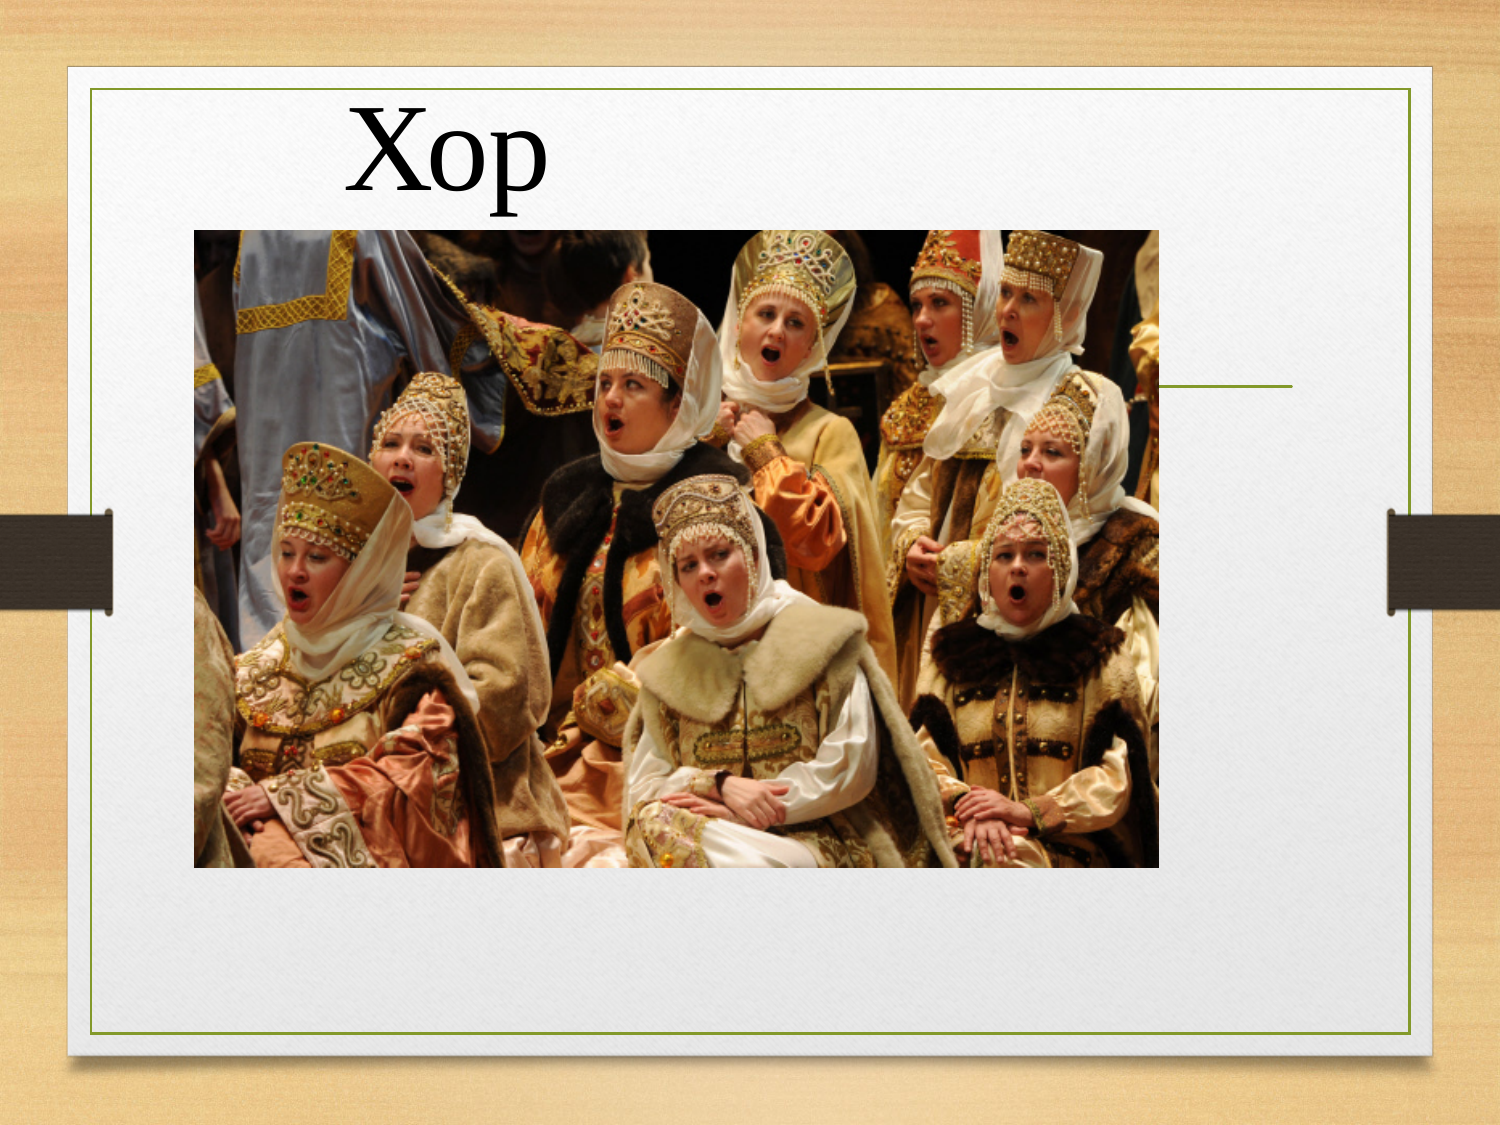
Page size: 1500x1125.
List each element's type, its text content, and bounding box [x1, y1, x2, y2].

picture [0, 0, 1500, 1125]
text_box Хор [329, 58, 567, 224]
